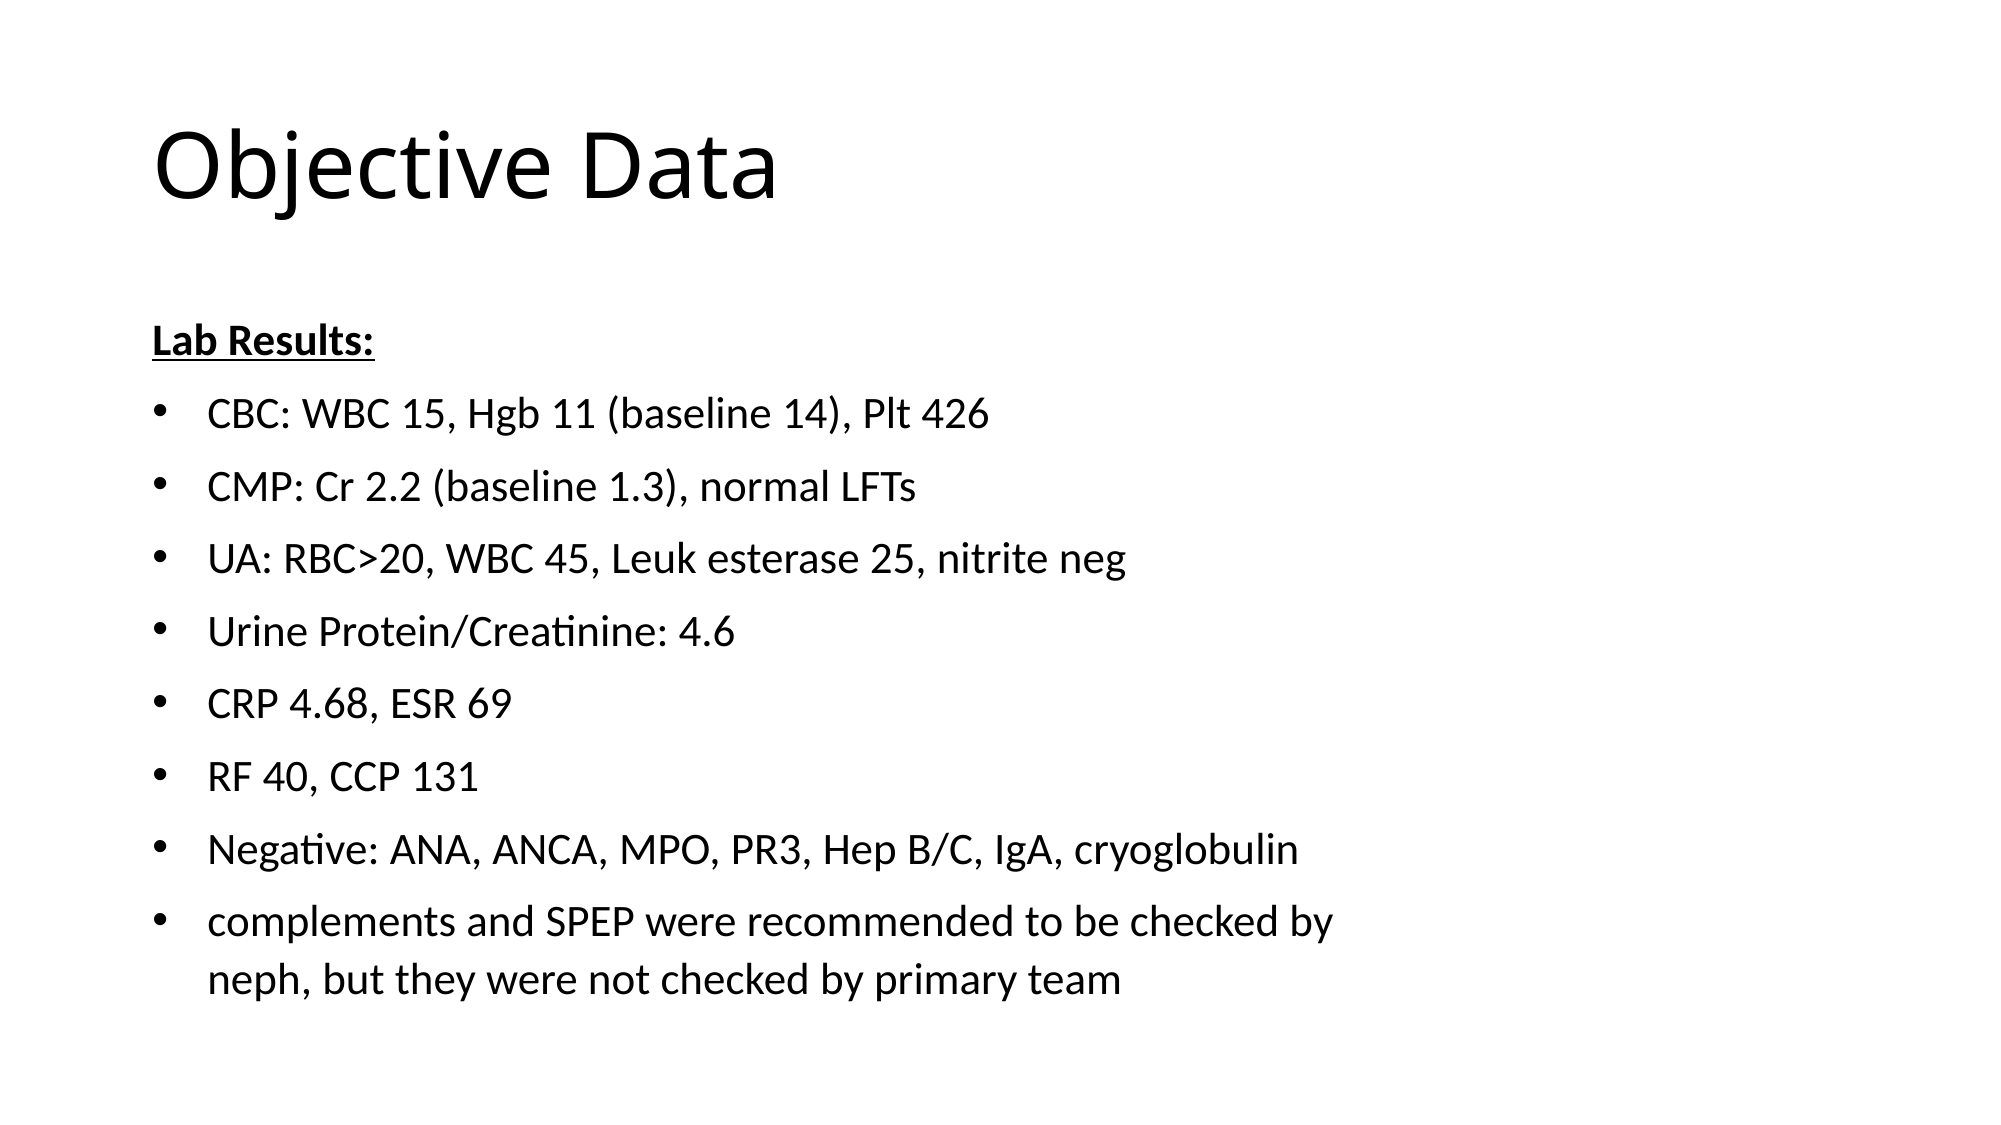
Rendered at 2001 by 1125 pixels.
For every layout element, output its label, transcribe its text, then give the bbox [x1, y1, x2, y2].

title Objective Data [137, 59, 1863, 278]
list Lab Results: CBC: WBC 15, Hgb 11 (baseline 14), Plt 426​ CMP: Cr 2.2 (baseline 1.3), normal LFTs​ UA: RBC>20, WBC 45, Leuk esterase 25, nitrite neg Urine Protein/Creatinine: 4.6 CRP 4.68, ESR 69​ RF 40, CCP 131​ Negative: ANA, ANCA, MPO, PR3, Hep B/C, IgA, cryoglobulin complements and SPEP were recommended to be checked by neph, but they were not checked by primary team [137, 299, 1436, 1014]
